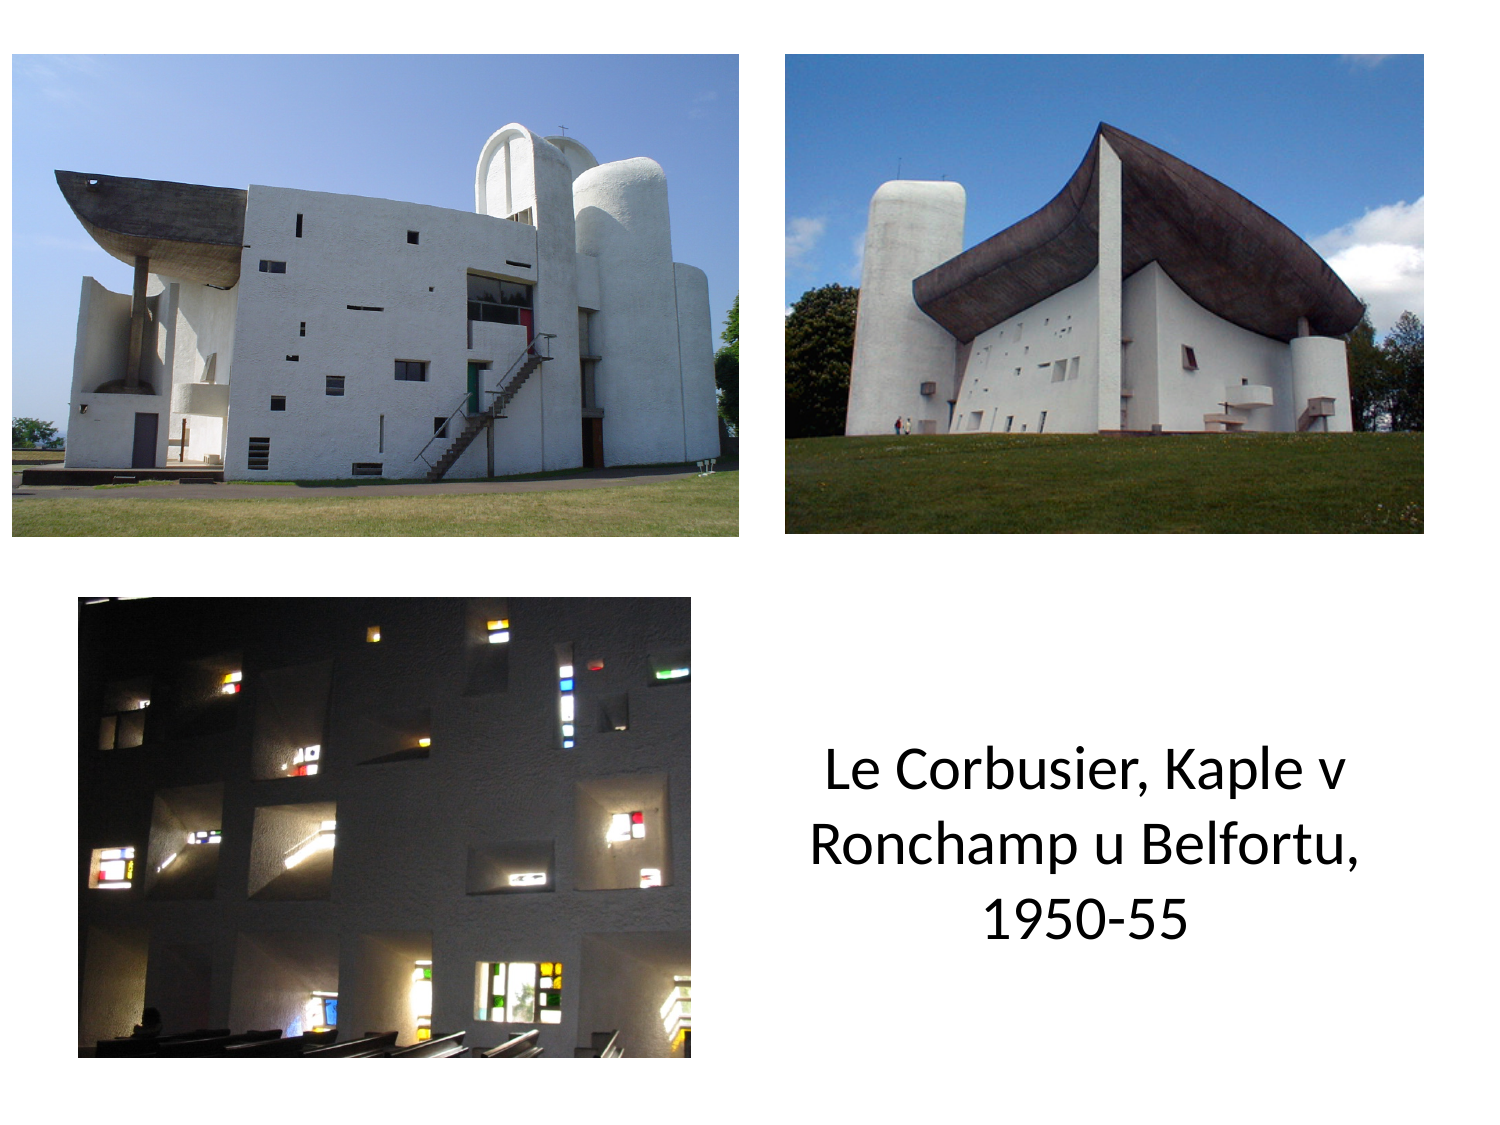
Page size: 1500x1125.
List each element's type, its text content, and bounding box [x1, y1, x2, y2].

picture [77, 597, 692, 1058]
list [785, 54, 1424, 534]
picture [12, 54, 739, 537]
title Le Corbusier, Kaple v Ronchamp u Belfortu, 1950-55 [724, 633, 1447, 1047]
